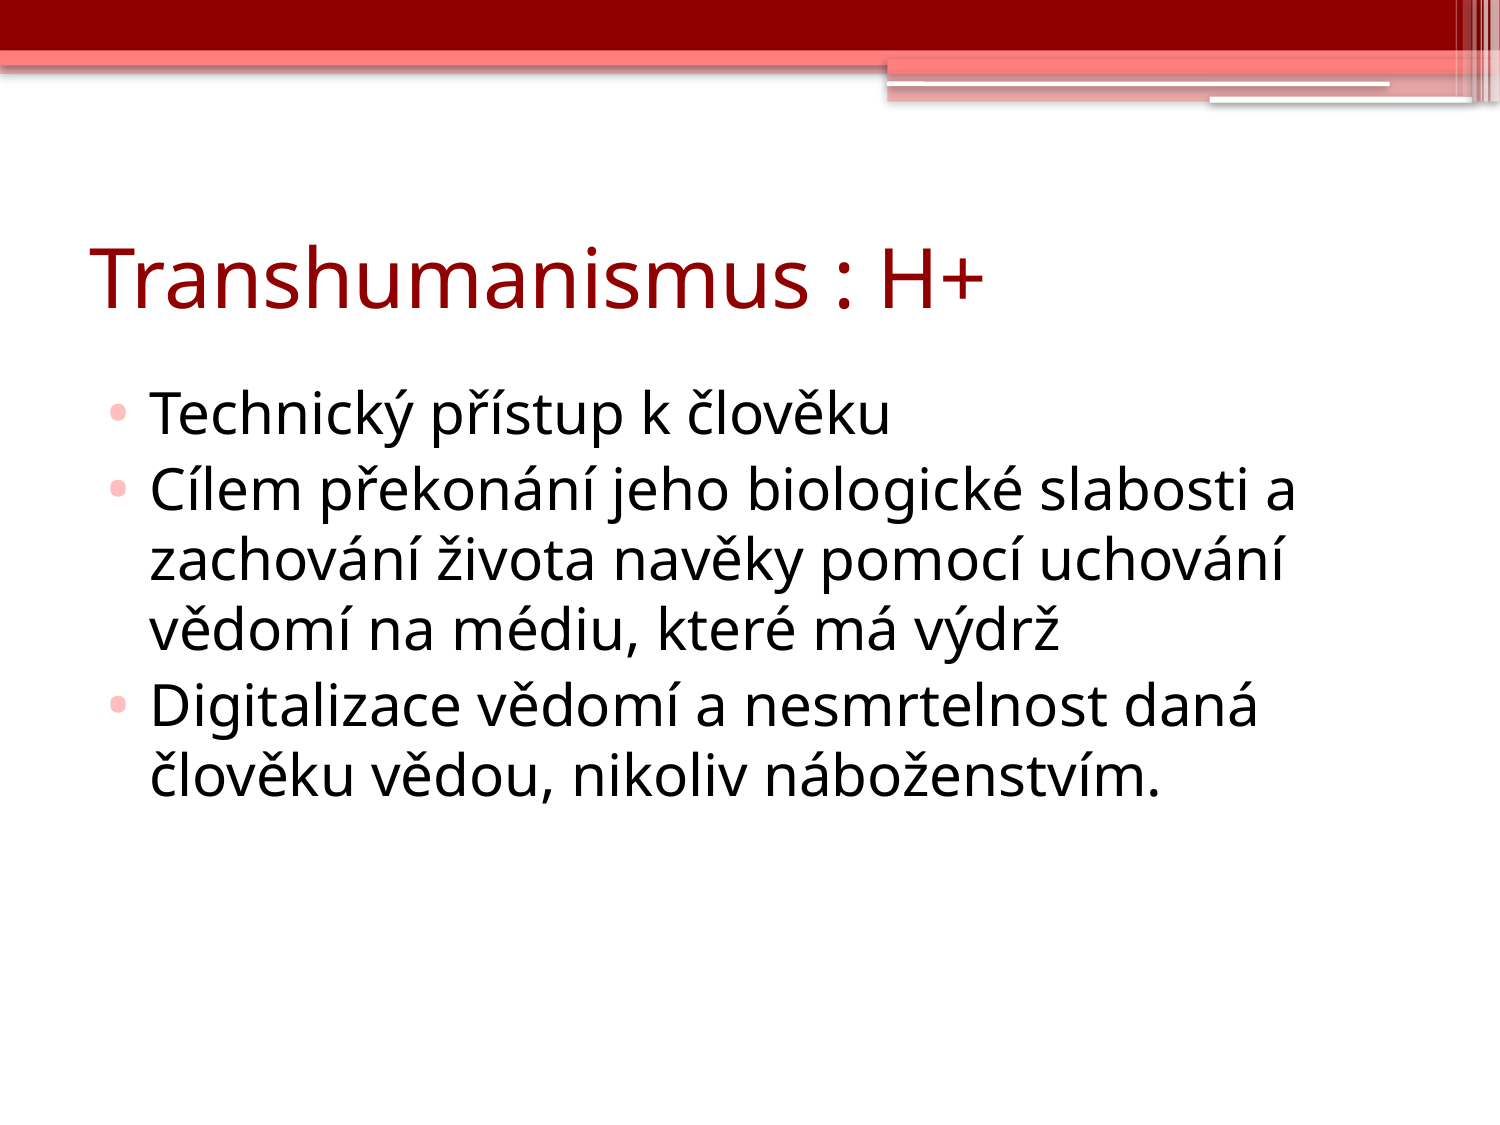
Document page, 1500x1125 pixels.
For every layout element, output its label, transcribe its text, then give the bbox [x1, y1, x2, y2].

title Transhumanismus : H+ [75, 187, 1425, 363]
list Technický přístup k člověku Cílem překonání jeho biologické slabosti a zachování života navěky pomocí uchování vědomí na médiu, které má výdrž Digitalizace vědomí a nesmrtelnost daná člověku vědou, nikoliv náboženstvím. [75, 368, 1425, 1079]
